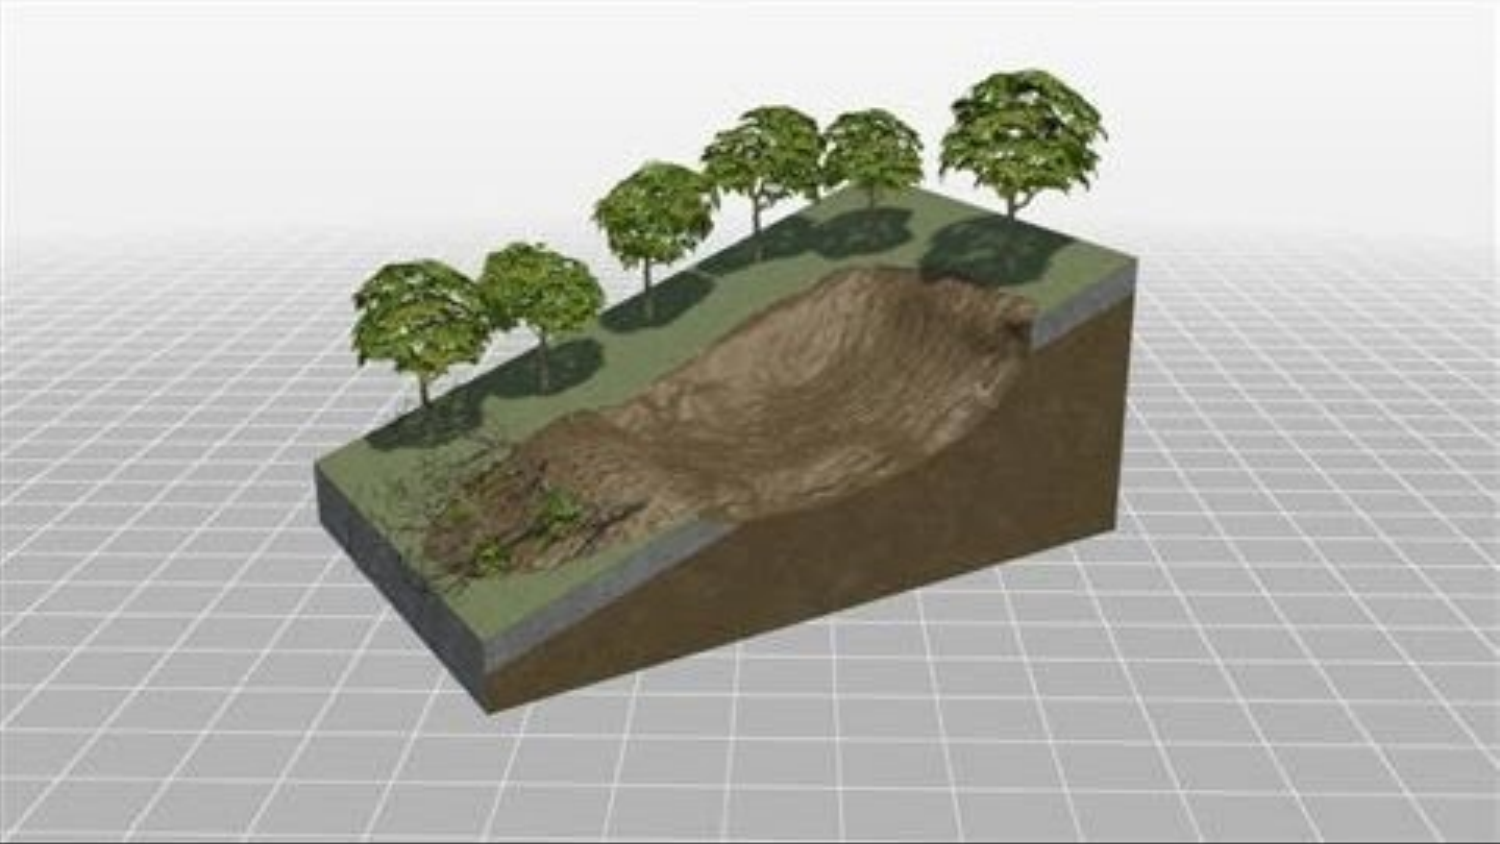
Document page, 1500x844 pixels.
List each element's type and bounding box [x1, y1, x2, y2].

text_box [0, 0, 1500, 844]
